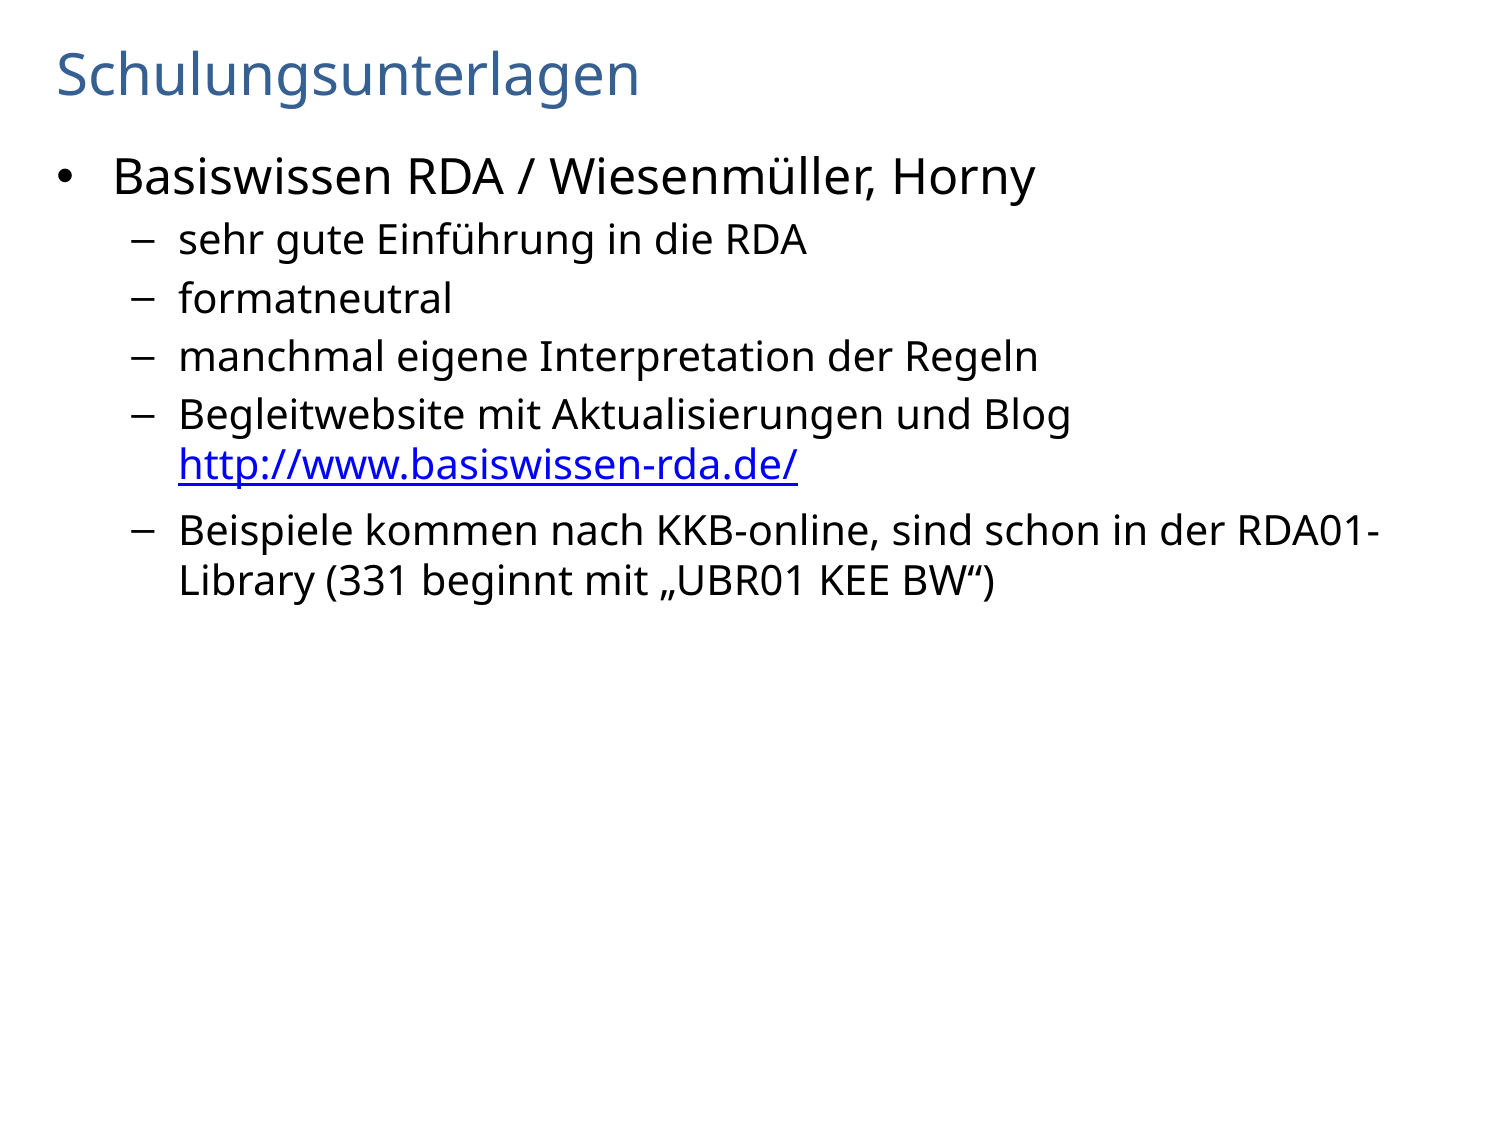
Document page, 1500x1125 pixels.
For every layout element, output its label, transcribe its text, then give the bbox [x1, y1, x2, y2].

list Basiswissen RDA / Wiesenmüller, Horny sehr gute Einführung in die RDA formatneutral manchmal eigene Interpretation der Regeln Begleitwebsite mit Aktualisierungen und Blog http://www.basiswissen-rda.de/ Beispiele kommen nach KKB-online, sind schon in der RDA01-Library (331 beginnt mit „UBR01 KEE BW“) [41, 137, 1459, 1035]
title Schulungsunterlagen [41, 30, 1459, 114]
